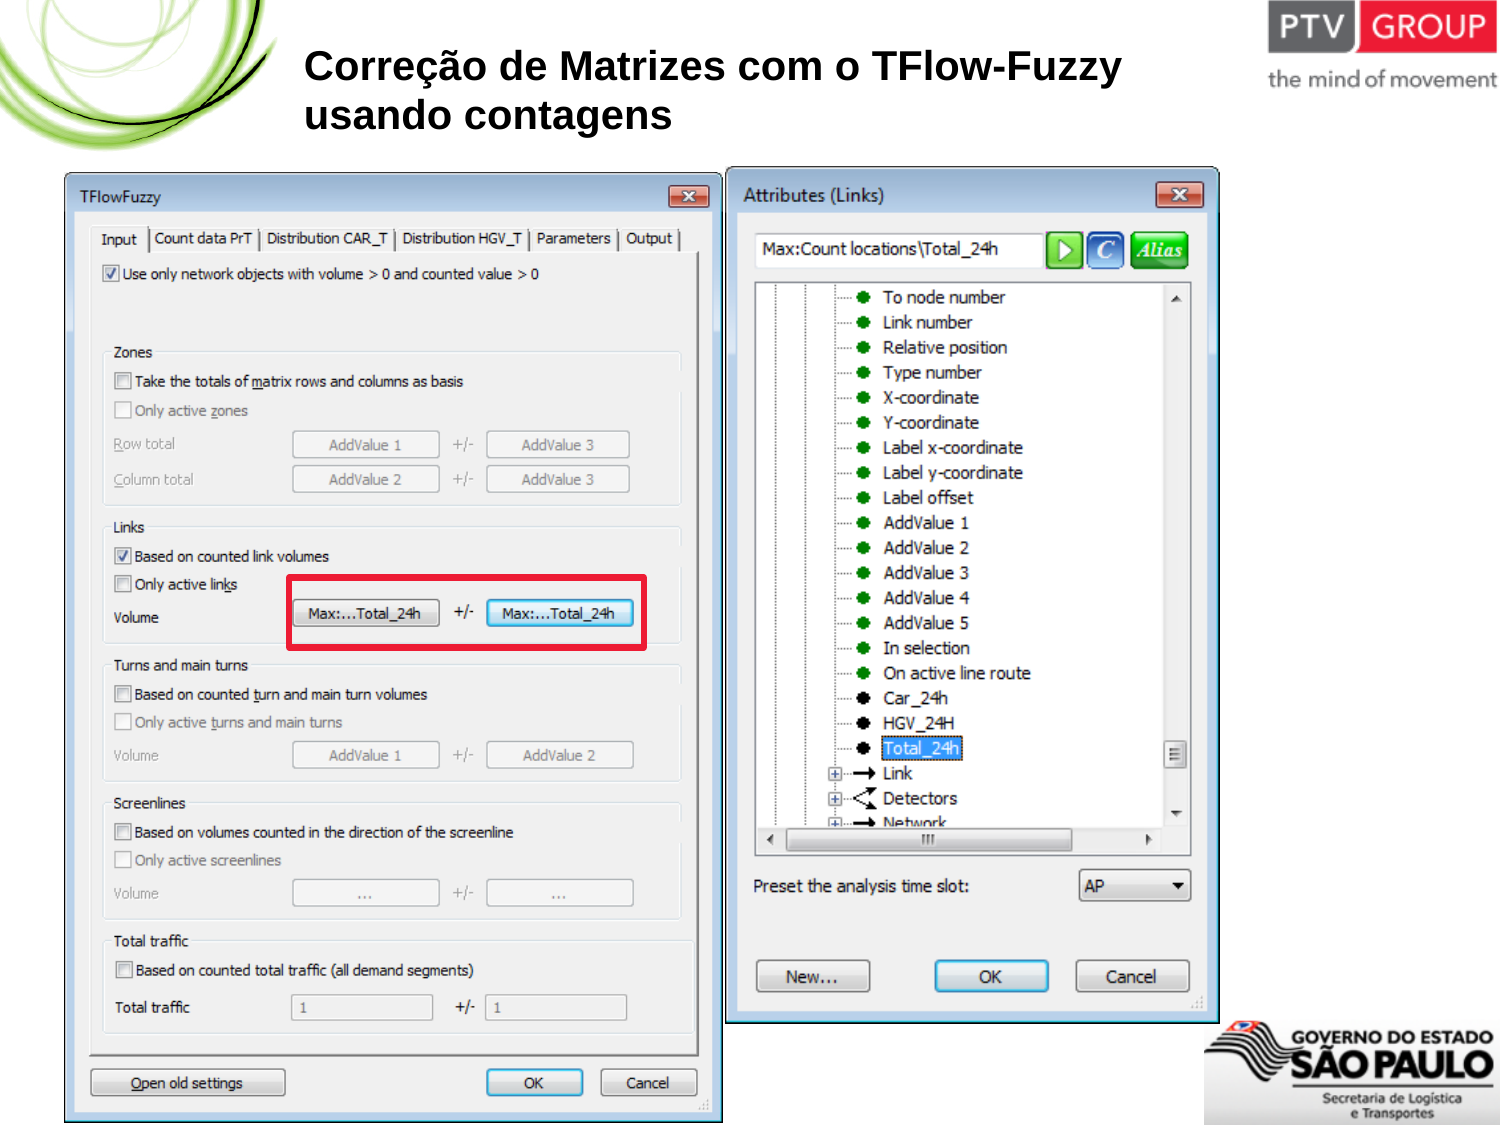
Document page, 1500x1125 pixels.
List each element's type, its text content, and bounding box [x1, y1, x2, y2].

text_box Correção de Matrizes com o TFlow-Fuzzy usando contagens [289, 30, 1282, 173]
picture [0, 0, 1500, 1125]
